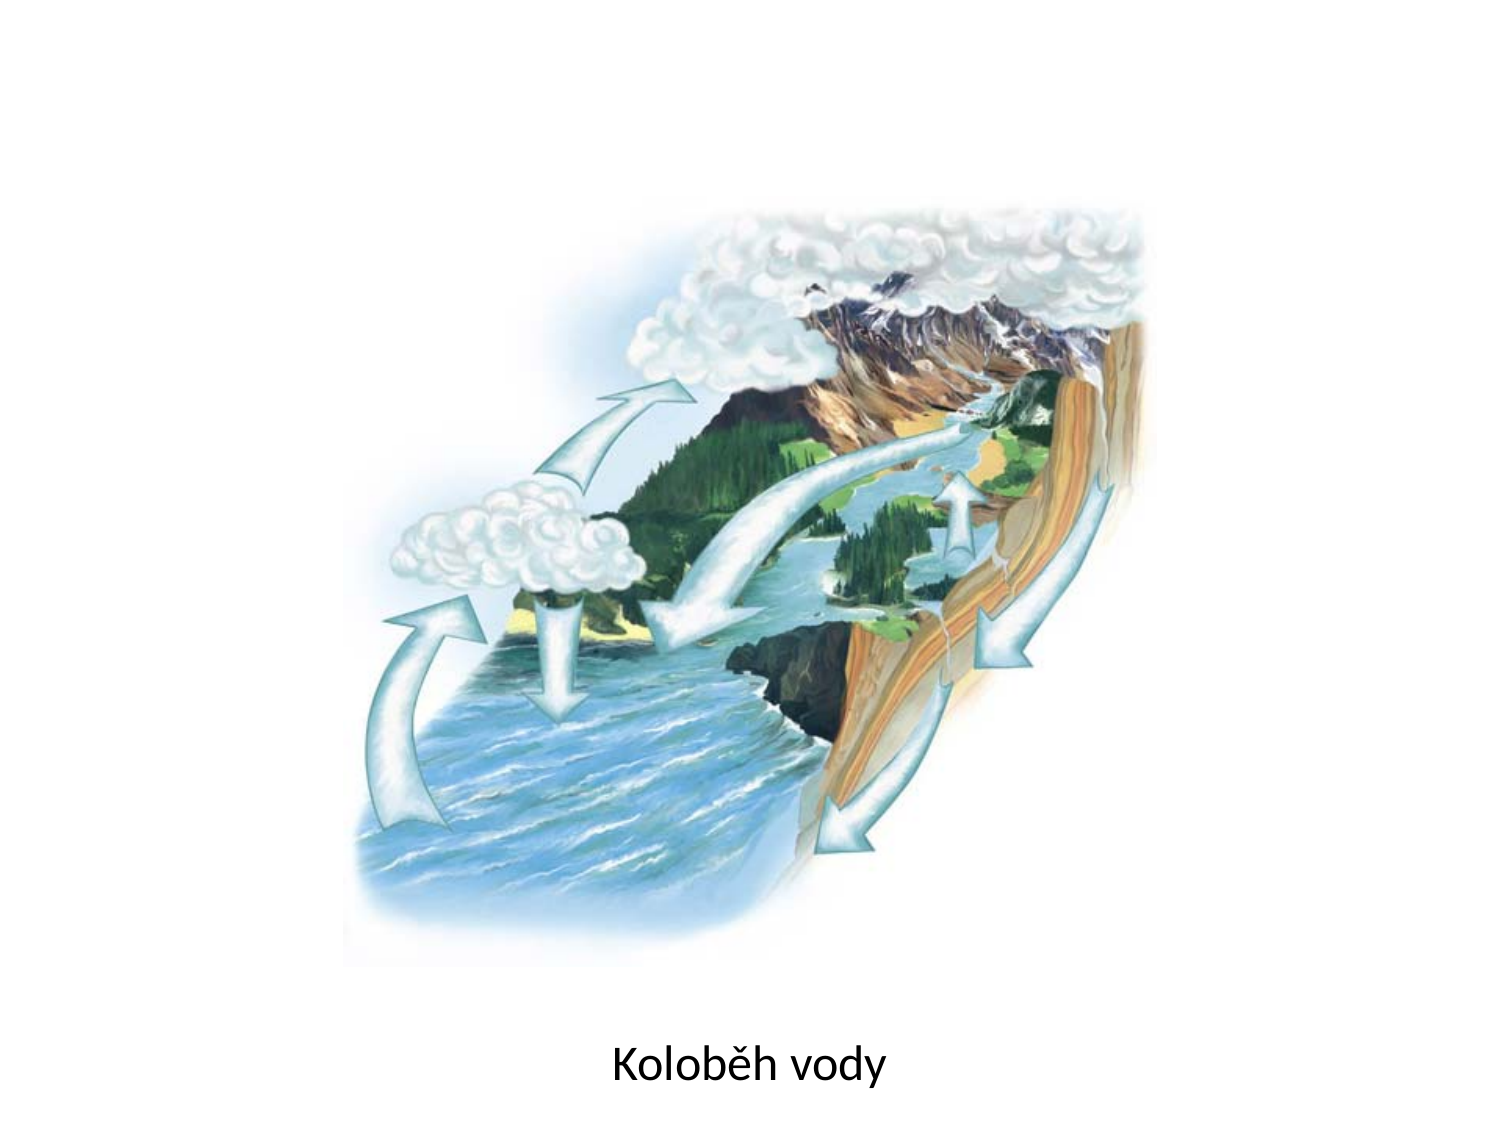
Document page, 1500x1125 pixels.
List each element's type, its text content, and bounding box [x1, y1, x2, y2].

text_box Koloběh vody [597, 1023, 903, 1098]
picture [343, 195, 1157, 967]
